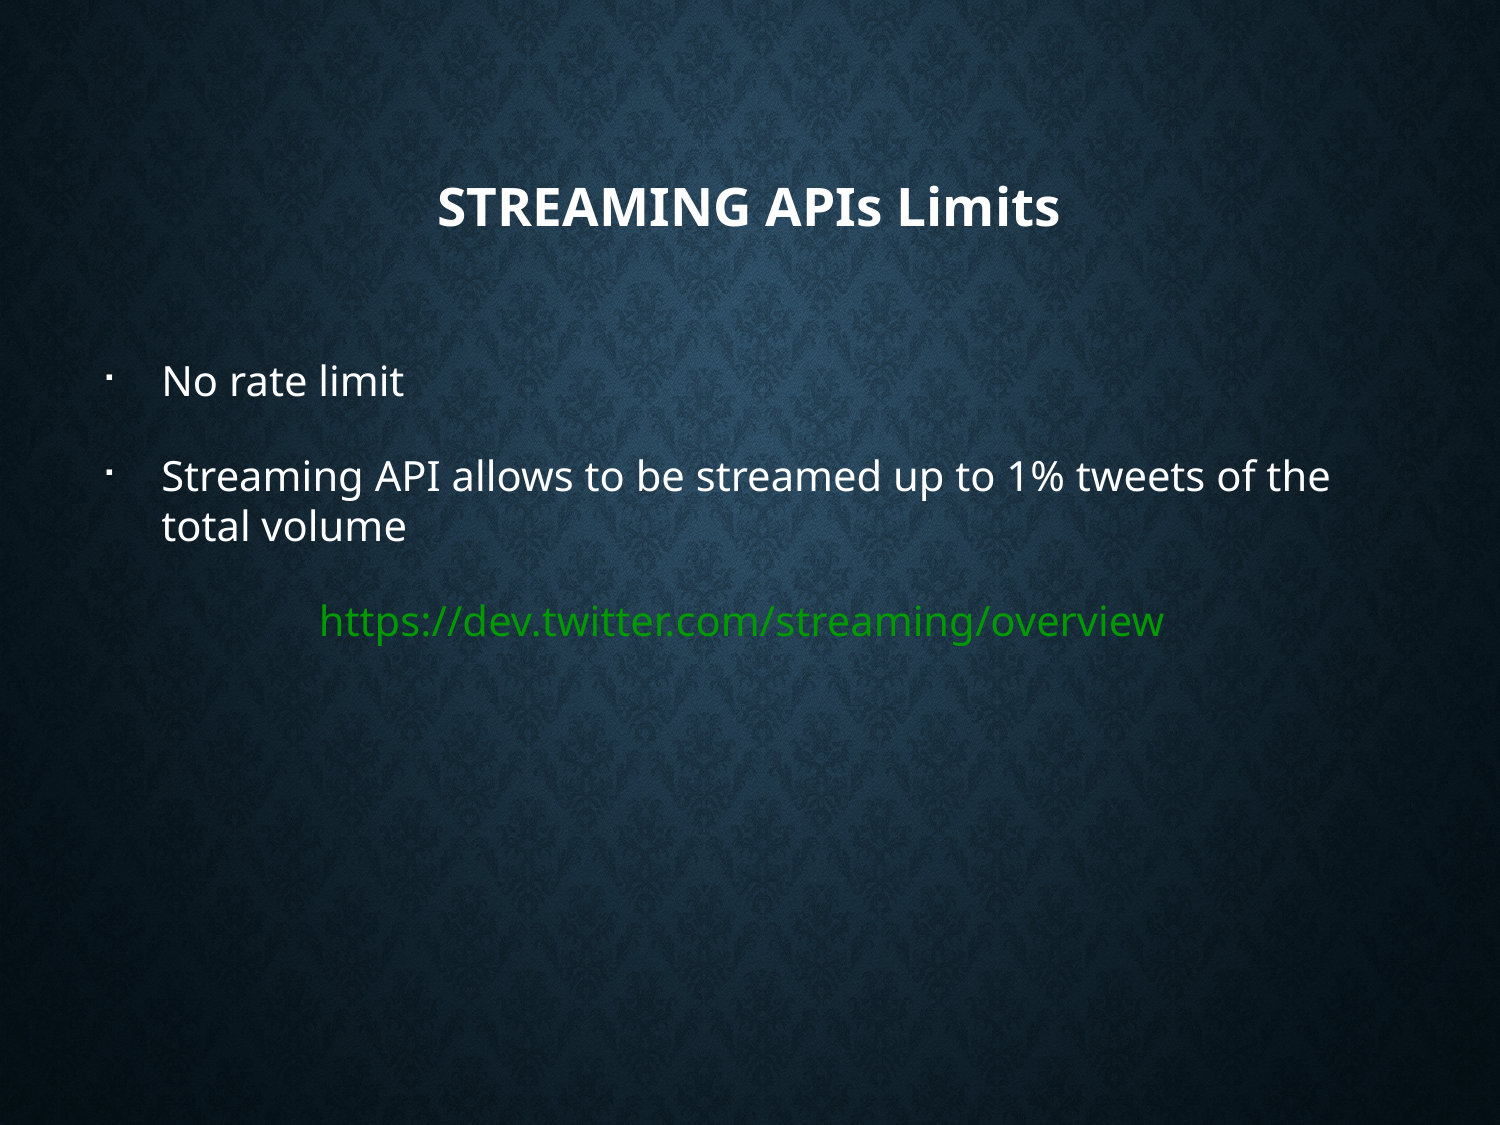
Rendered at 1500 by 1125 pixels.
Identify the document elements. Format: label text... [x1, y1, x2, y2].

picture [0, 0, 1500, 1125]
text_box No rate limit Streaming API allows to be streamed up to 1% tweets of the total volume https://dev.twitter.com/streaming/overview [105, 310, 1379, 735]
text_box STREAMING APIs Limits [112, 99, 1387, 318]
